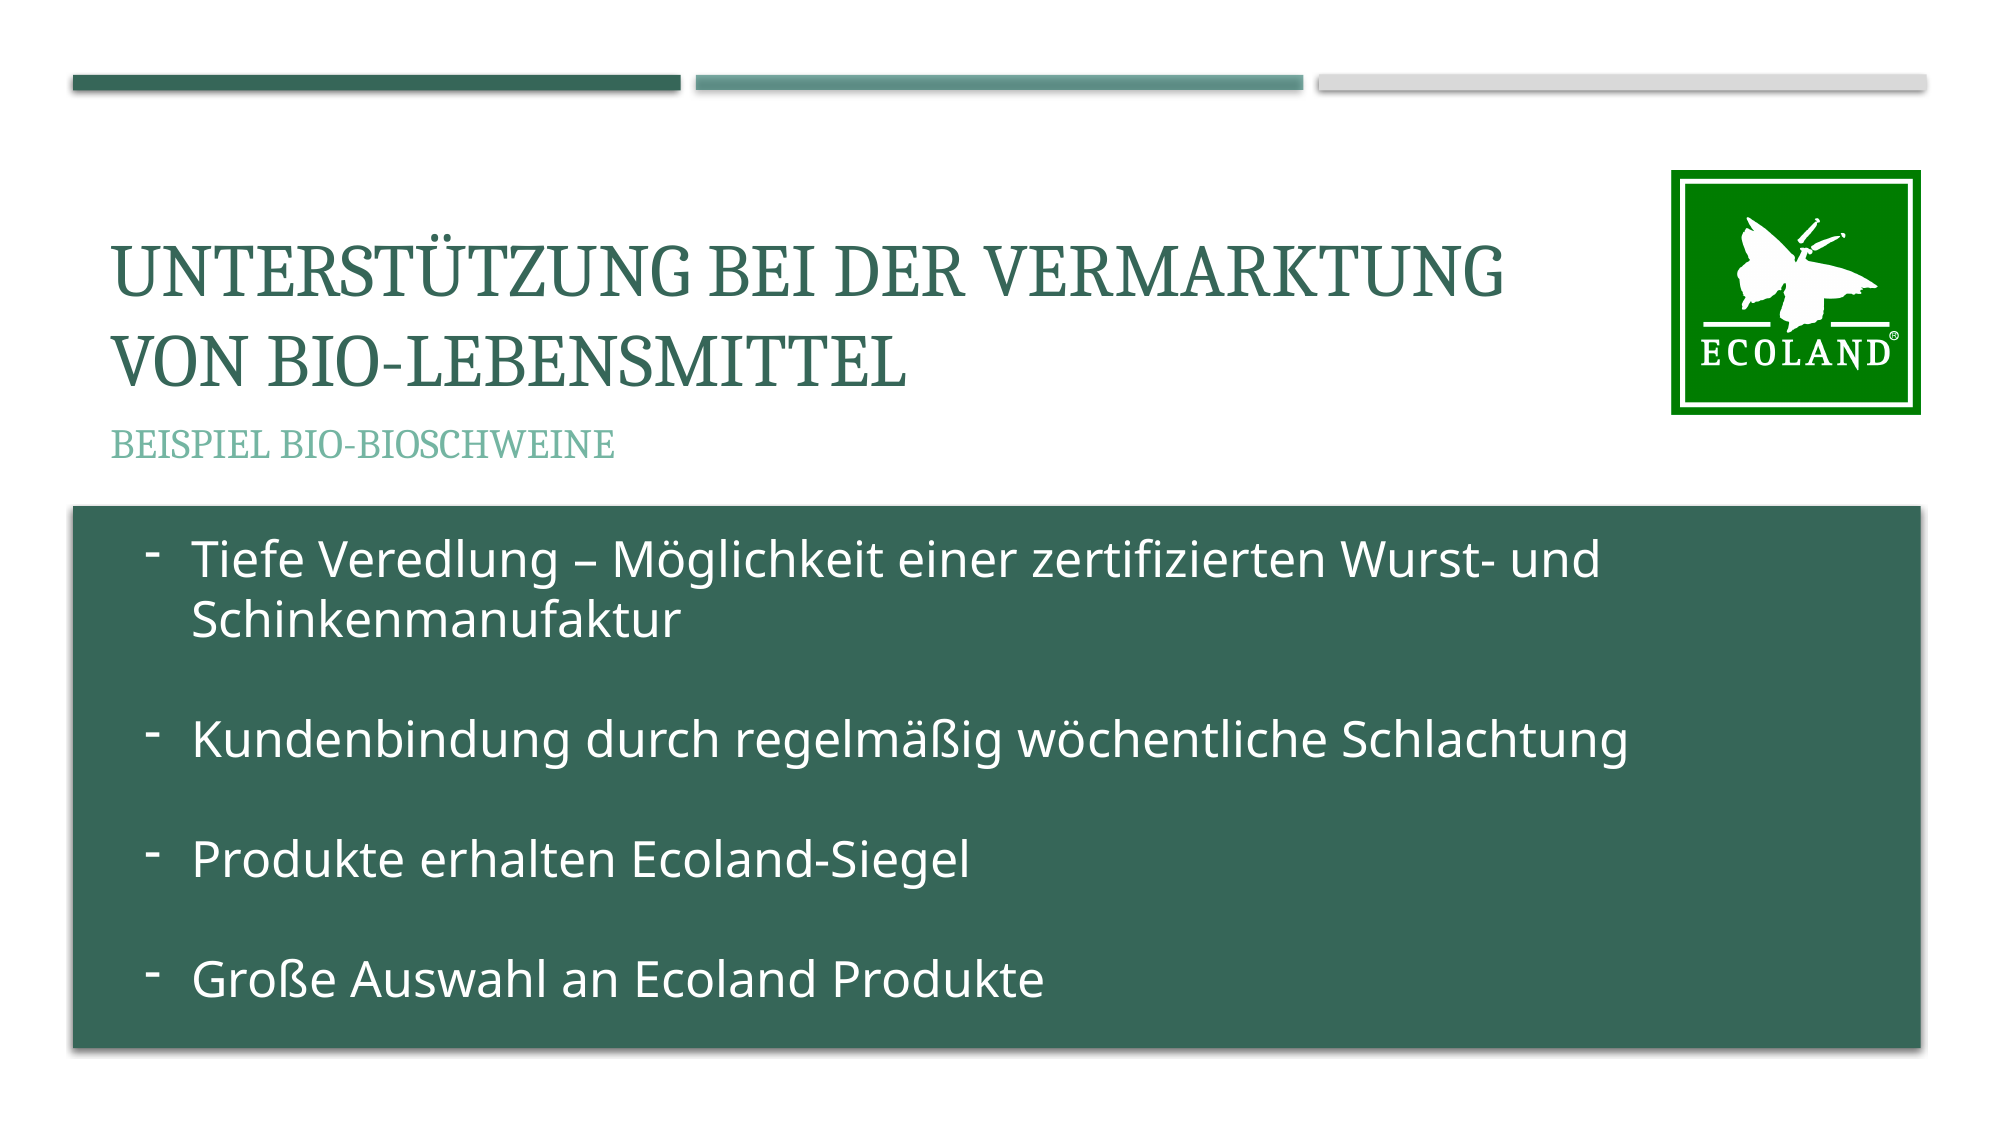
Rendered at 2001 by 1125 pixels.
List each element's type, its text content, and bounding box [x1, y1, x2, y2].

picture [1899, 170, 1921, 415]
title Unterstützung bei der Vermarktung von Bio-Lebensmittel [95, 167, 1899, 409]
subtitle Beispiel Bio-Bioschweine [95, 409, 1899, 507]
text_box Tiefe Veredlung – Möglichkeit einer zertifizierten Wurst- und Schinkenmanufaktur Kundenbindung durch regelmäßig wöchentliche Schlachtung Produkte erhalten Ecoland-Siegel Große Auswahl an Ecoland Produkte Durchgehend zertifiziert vom Ferkel bis zur Wurstdose [129, 520, 1737, 1125]
